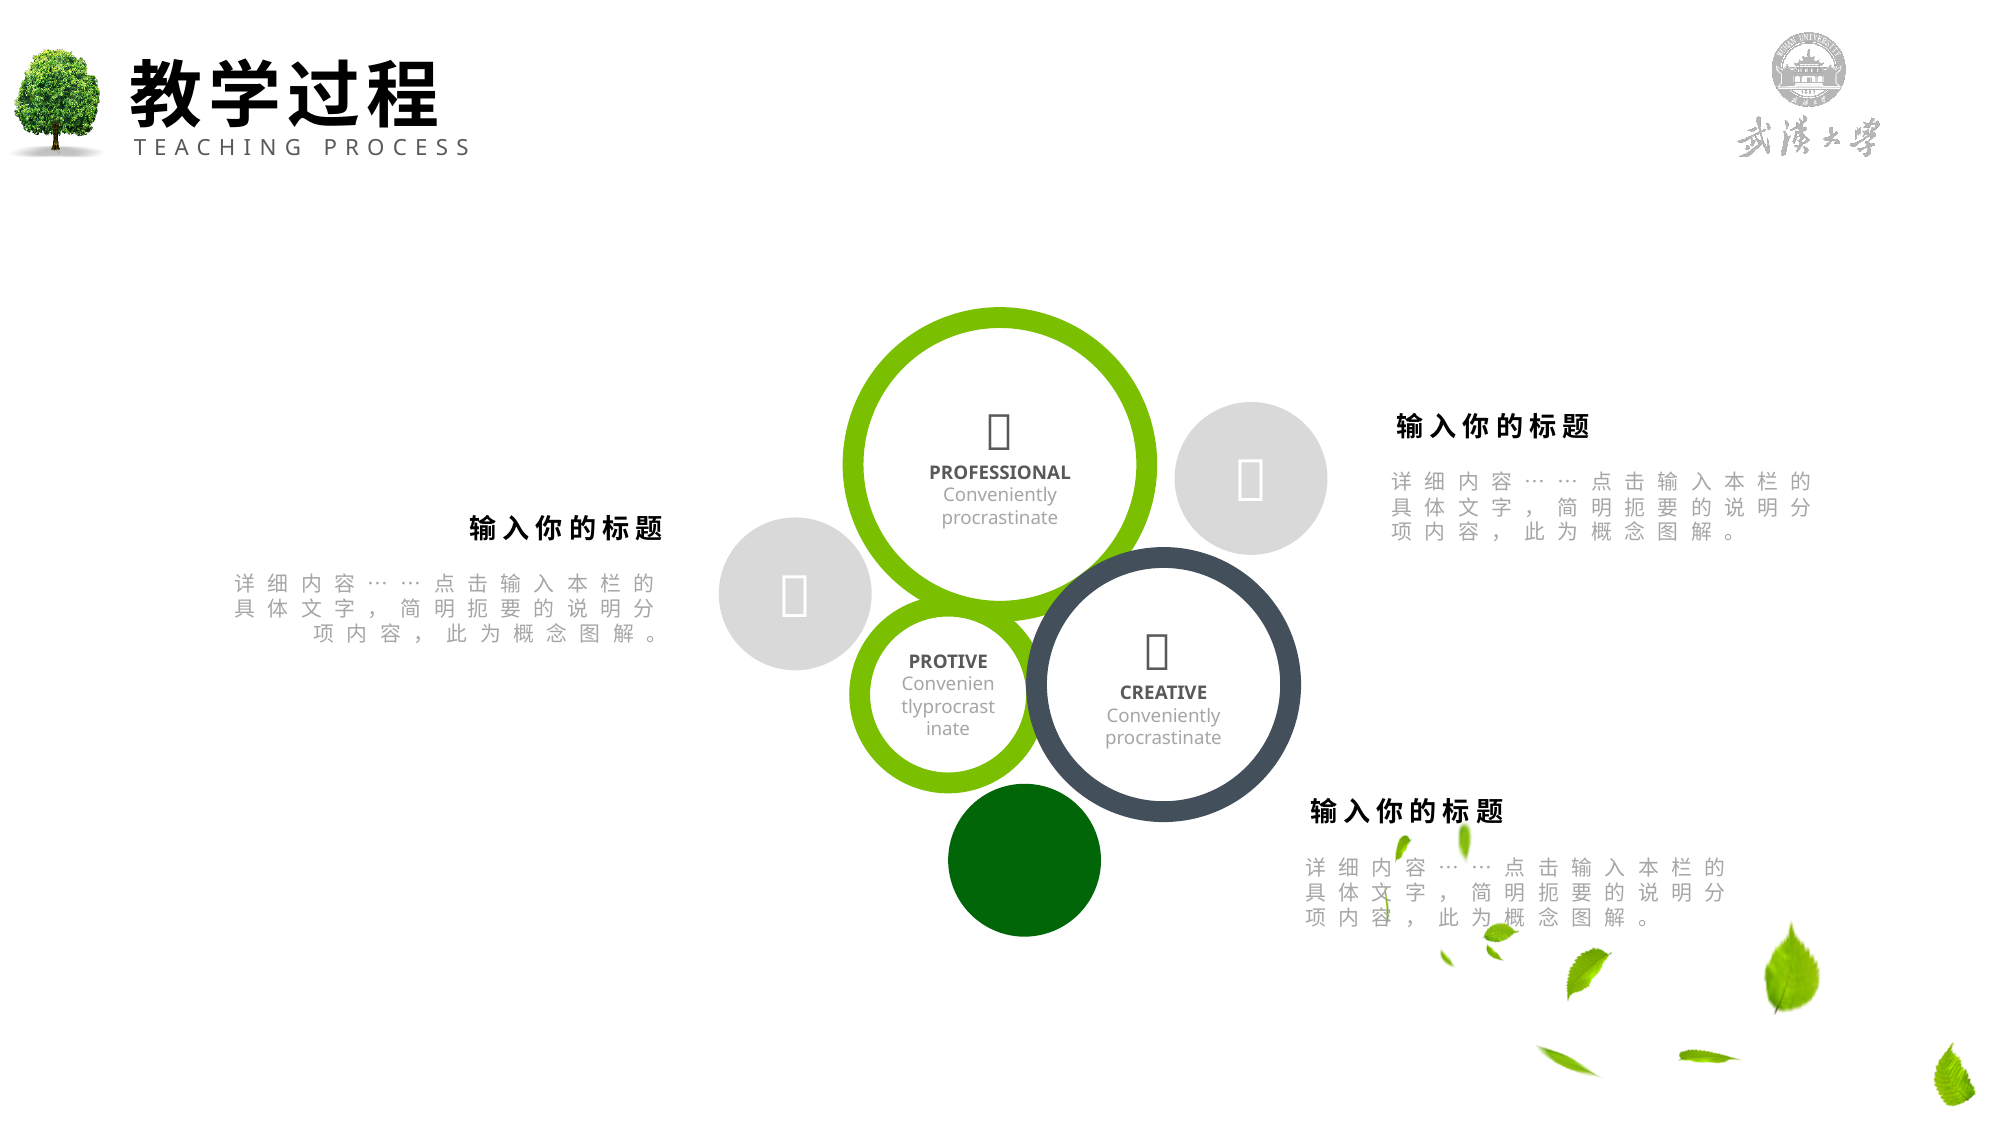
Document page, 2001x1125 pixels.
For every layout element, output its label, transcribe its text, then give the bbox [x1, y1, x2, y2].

picture [0, 36, 124, 161]
text_box PROTIVE Convenientlyprocrastinate [858, 605, 1037, 784]
picture [1737, 32, 1880, 157]
text_box 详细内容……点击输入本栏的具体文字，简明扼要的说明分项内容，此为概念图解。 [202, 563, 682, 654]
text_box  CREATIVE Conveniently procrastinate [1035, 556, 1292, 813]
text_box  [1173, 400, 1329, 556]
text_box 输入你的标题 [1381, 401, 1605, 450]
text_box [947, 782, 1103, 938]
text_box  [717, 516, 873, 672]
text_box 输入你的标题 [1295, 787, 1519, 835]
text_box 详细内容……点击输入本栏的具体文字，简明扼要的说明分项内容，此为概念图解。 [1290, 847, 1770, 937]
text_box 详细内容……点击输入本栏的具体文字，简明扼要的说明分项内容，此为概念图解。 [1376, 461, 1857, 552]
picture [1225, 739, 2000, 1125]
text_box 输入你的标题 [454, 503, 678, 552]
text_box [109, 40, 488, 165]
text_box  PROFESSIONAL Conveniently procrastinate [852, 316, 1148, 613]
